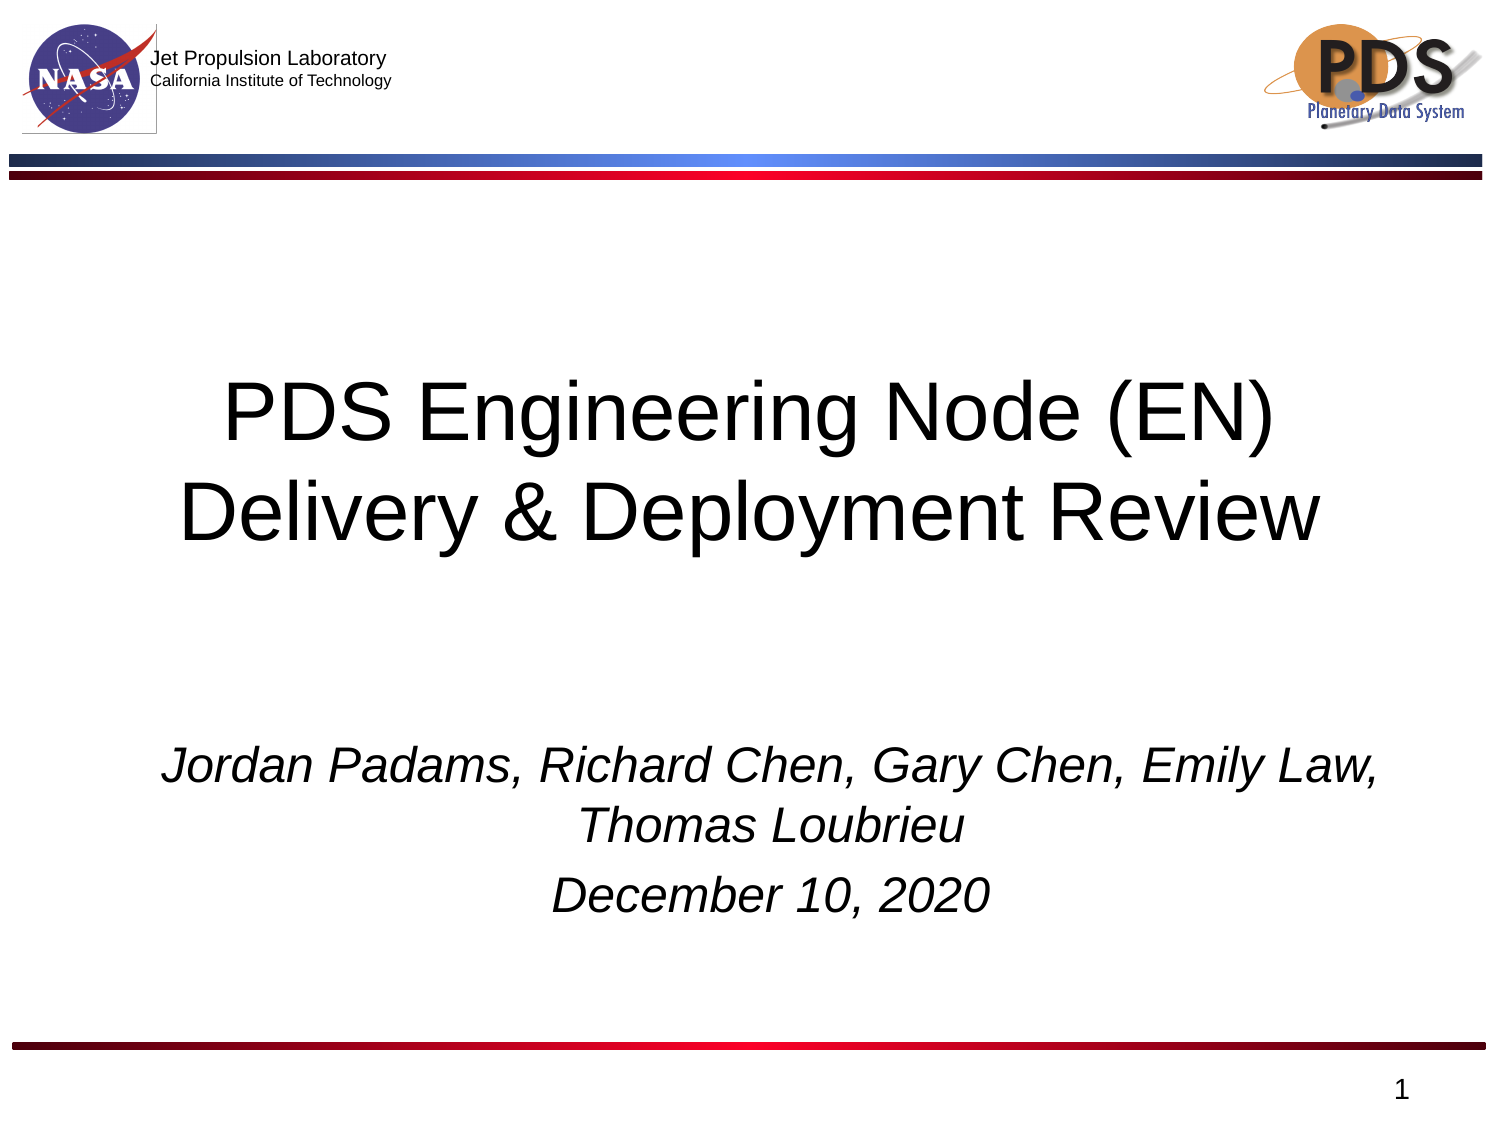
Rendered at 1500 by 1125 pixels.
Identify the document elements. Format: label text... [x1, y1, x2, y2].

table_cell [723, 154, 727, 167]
title PDS Engineering Node (EN) Delivery & Deployment Review [112, 349, 1388, 591]
picture [1264, 24, 1483, 141]
slide_number 1 [1074, 1062, 1425, 1103]
picture [22, 24, 164, 141]
subtitle Jordan Padams, Richard Chen, Gary Chen, Emily Law, Thomas Loubrieu December 10, 2020 [133, 725, 1409, 925]
